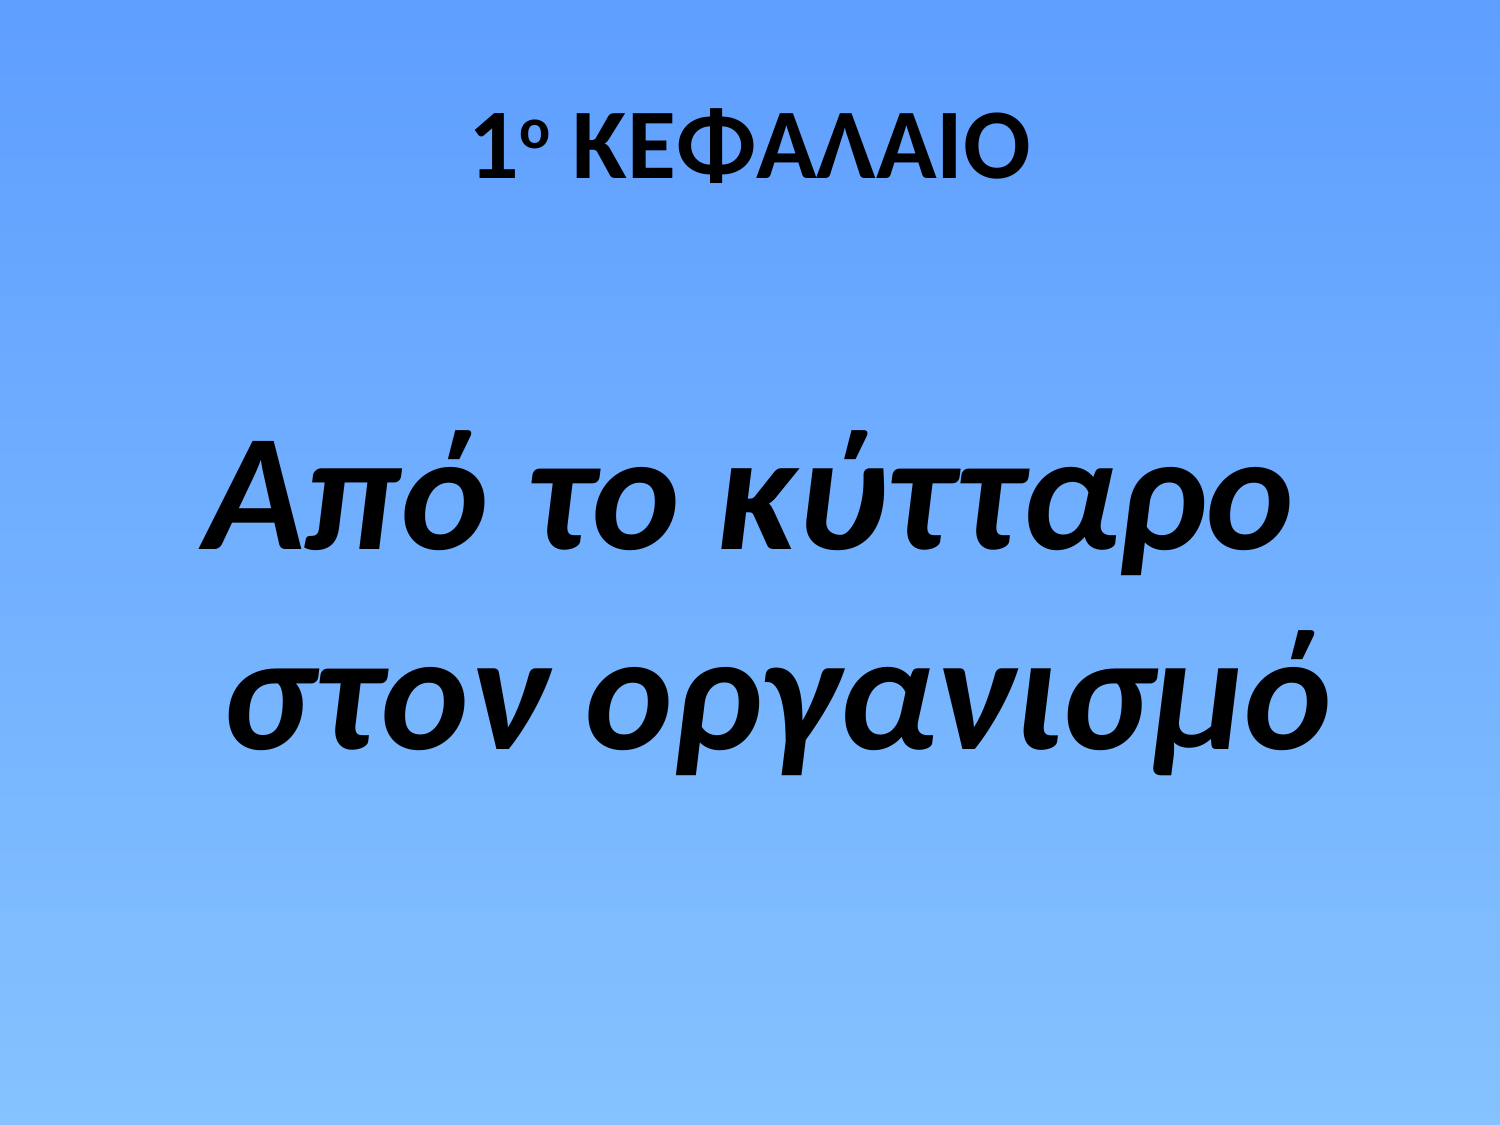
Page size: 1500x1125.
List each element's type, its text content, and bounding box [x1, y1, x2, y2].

title 1ο ΚΕΦΑΛΑΙΟ [74, 44, 1426, 233]
list Από το κύτταρο στον οργανισμό [74, 262, 1426, 1006]
